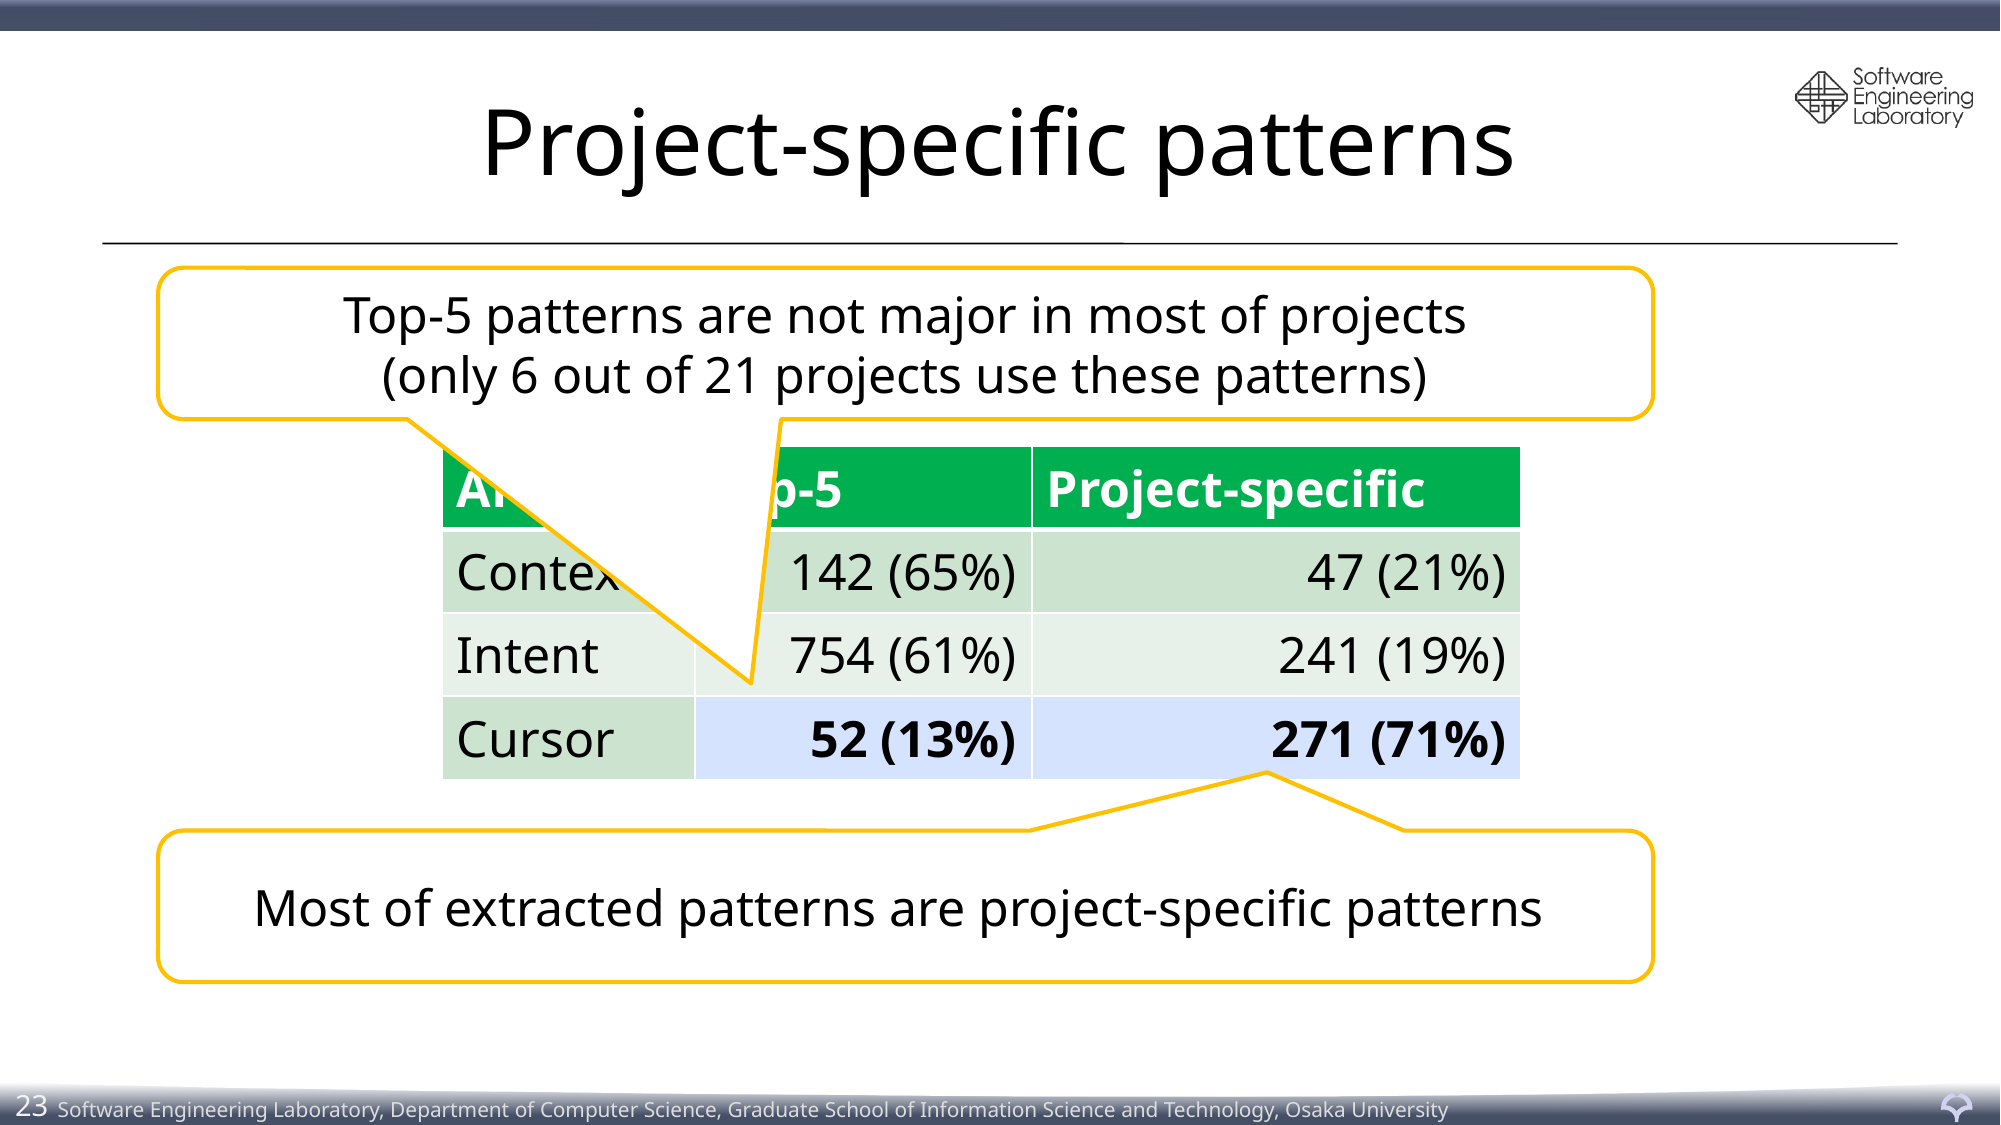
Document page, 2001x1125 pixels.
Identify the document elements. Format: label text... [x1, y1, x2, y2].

text_box Most of extracted patterns are project-specific patterns [155, 770, 1656, 985]
table_cell 142 (65%) [762, 532, 1031, 612]
slide_number 23 [0, 1079, 252, 1125]
table_cell 754 (61%) [696, 614, 1031, 695]
table_header Project-specific [1033, 447, 1520, 527]
picture [1898, 67, 1973, 128]
table_cell 271 (71%) [1033, 697, 1520, 779]
table_cell Intent [443, 614, 694, 695]
table_header Top-5 [772, 447, 1031, 527]
table_cell Context [443, 532, 653, 612]
picture [0, 0, 2000, 31]
table_cell 47 (21%) [1033, 532, 1520, 612]
table_cell Cursor [443, 697, 694, 779]
text_box Top-5 patterns are not major in most of projects (only 6 out of 21 projects use these patterns) [155, 265, 1656, 686]
table_cell 241 (19%) [1033, 614, 1520, 695]
title Project-specific patterns [99, 44, 1898, 233]
table_header API [443, 451, 542, 527]
table_cell 52 (13%) [696, 697, 1031, 779]
picture [252, 1082, 2000, 1125]
